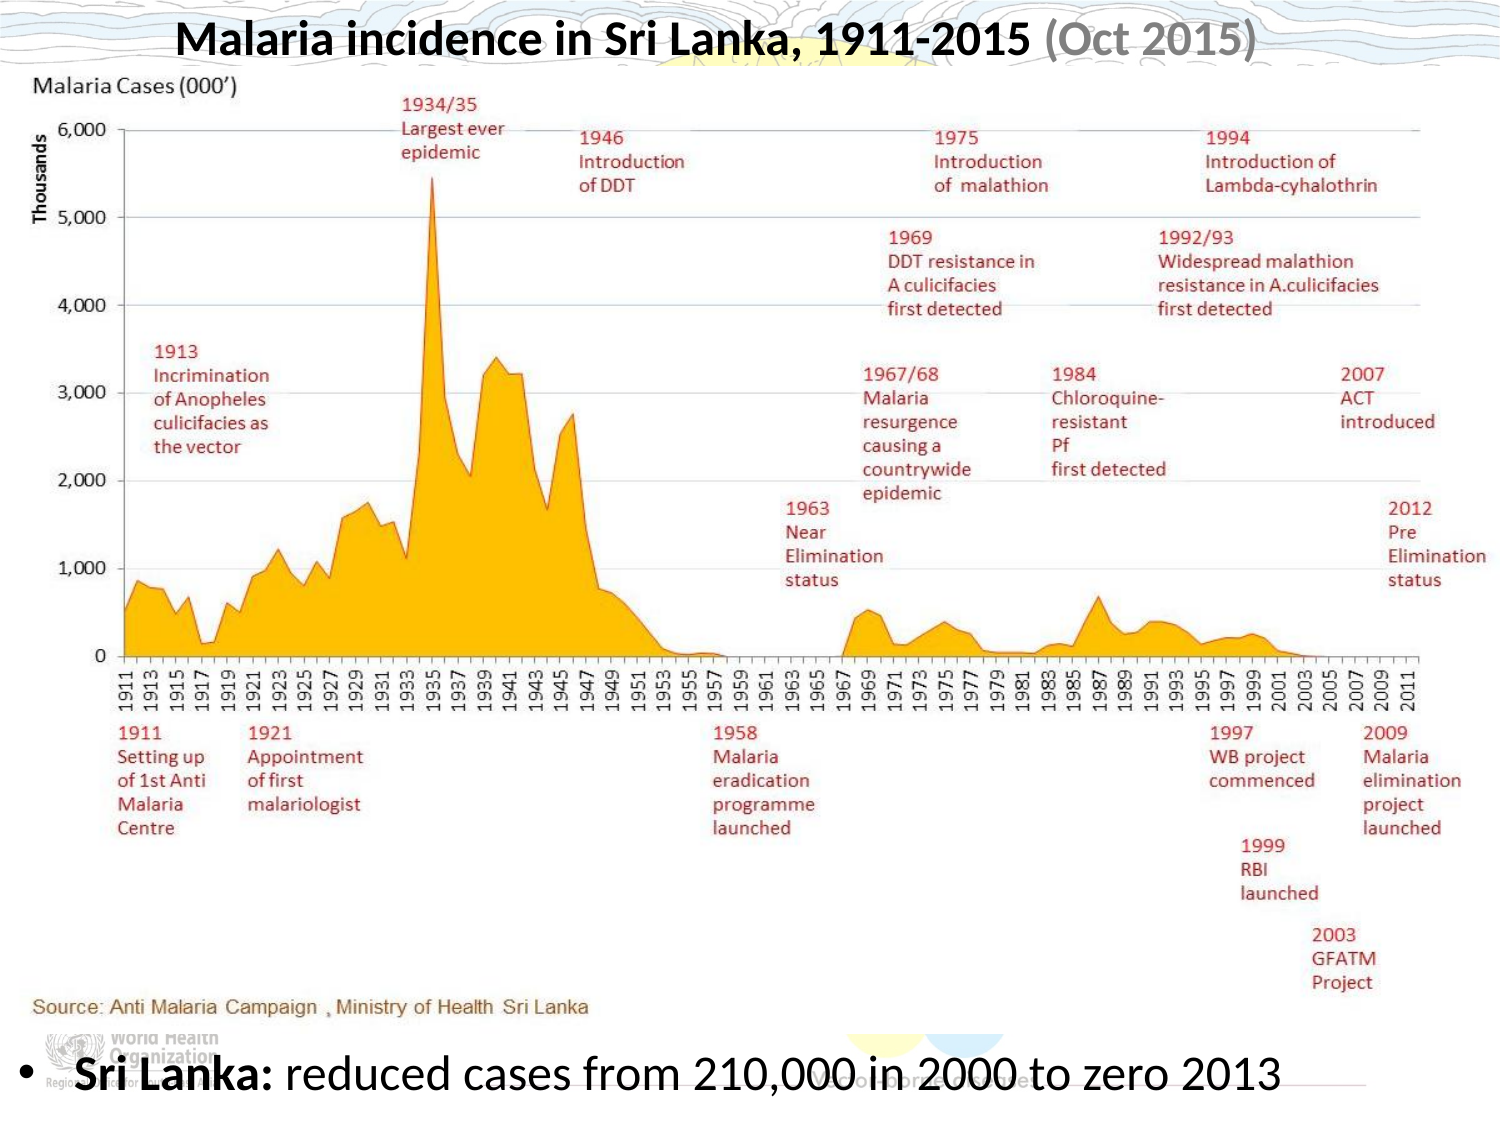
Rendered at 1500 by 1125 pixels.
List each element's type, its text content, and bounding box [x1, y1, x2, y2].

picture [0, 0, 1500, 1125]
text_box Malaria incidence in Sri Lanka, 1911-2015 (Oct 2015) [41, 0, 1392, 64]
text_box Sri Lanka: reduced cases from 210,000 in 2000 to zero 2013 [3, 1041, 1500, 1109]
